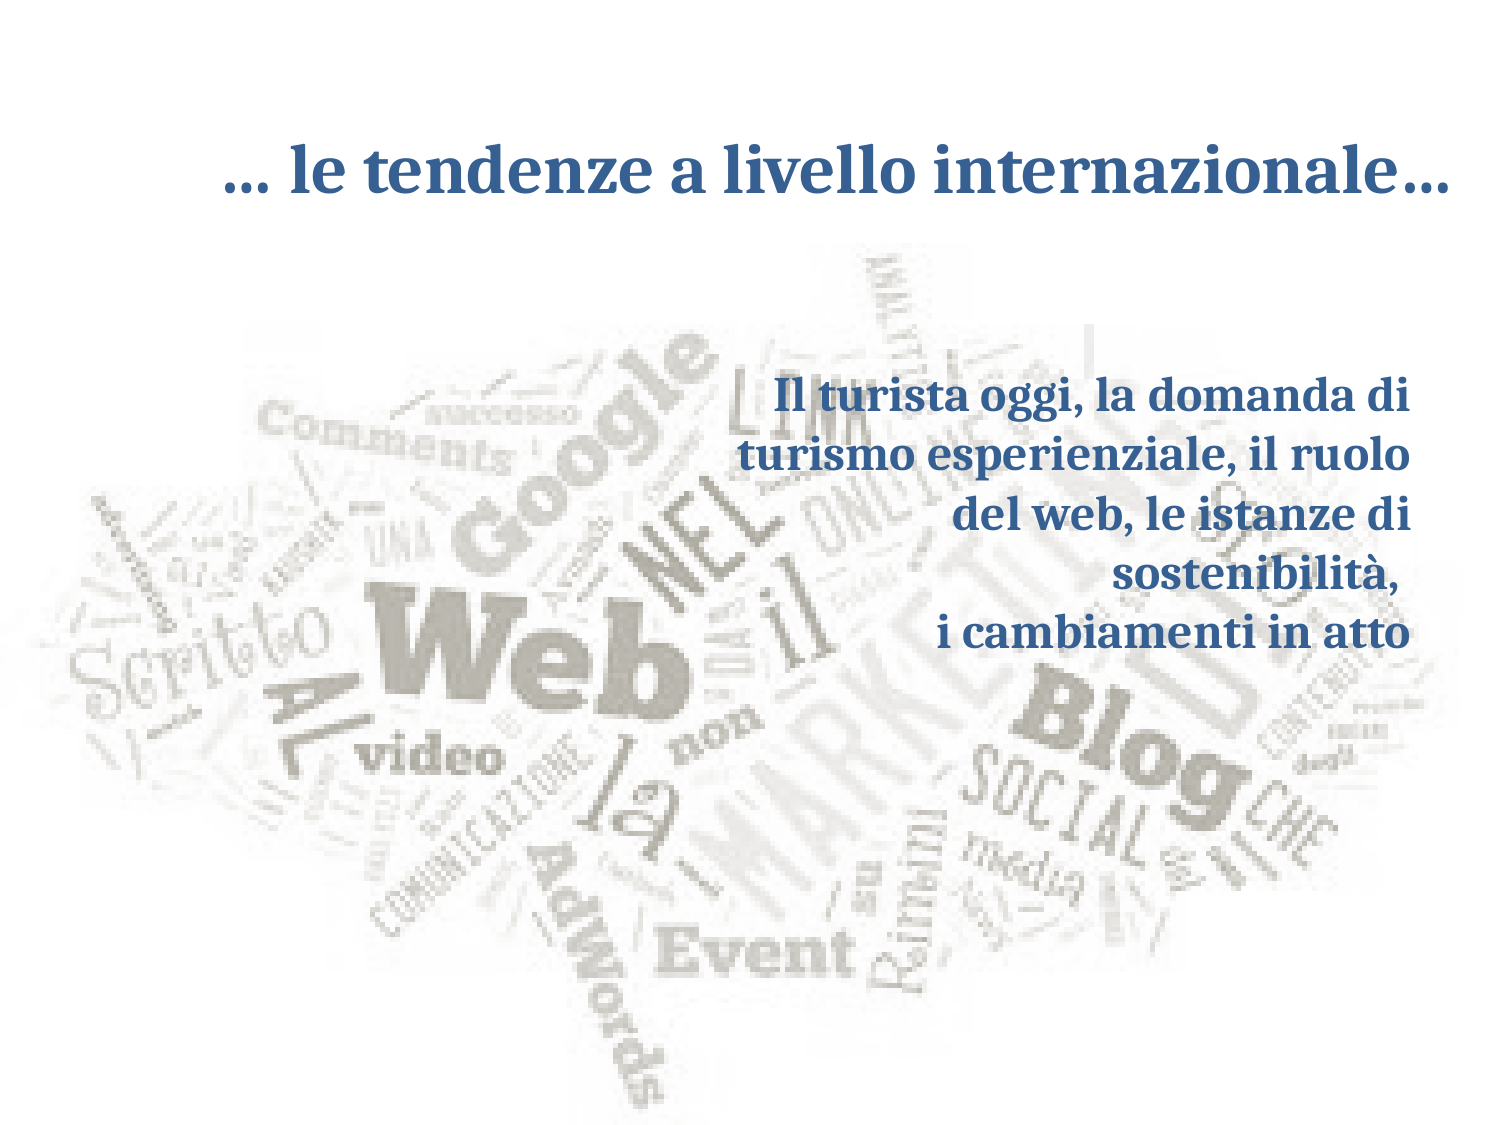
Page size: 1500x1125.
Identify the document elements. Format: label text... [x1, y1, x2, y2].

text_box … le tendenze a livello internazionale… [202, 47, 1470, 242]
picture [0, 242, 1470, 1125]
